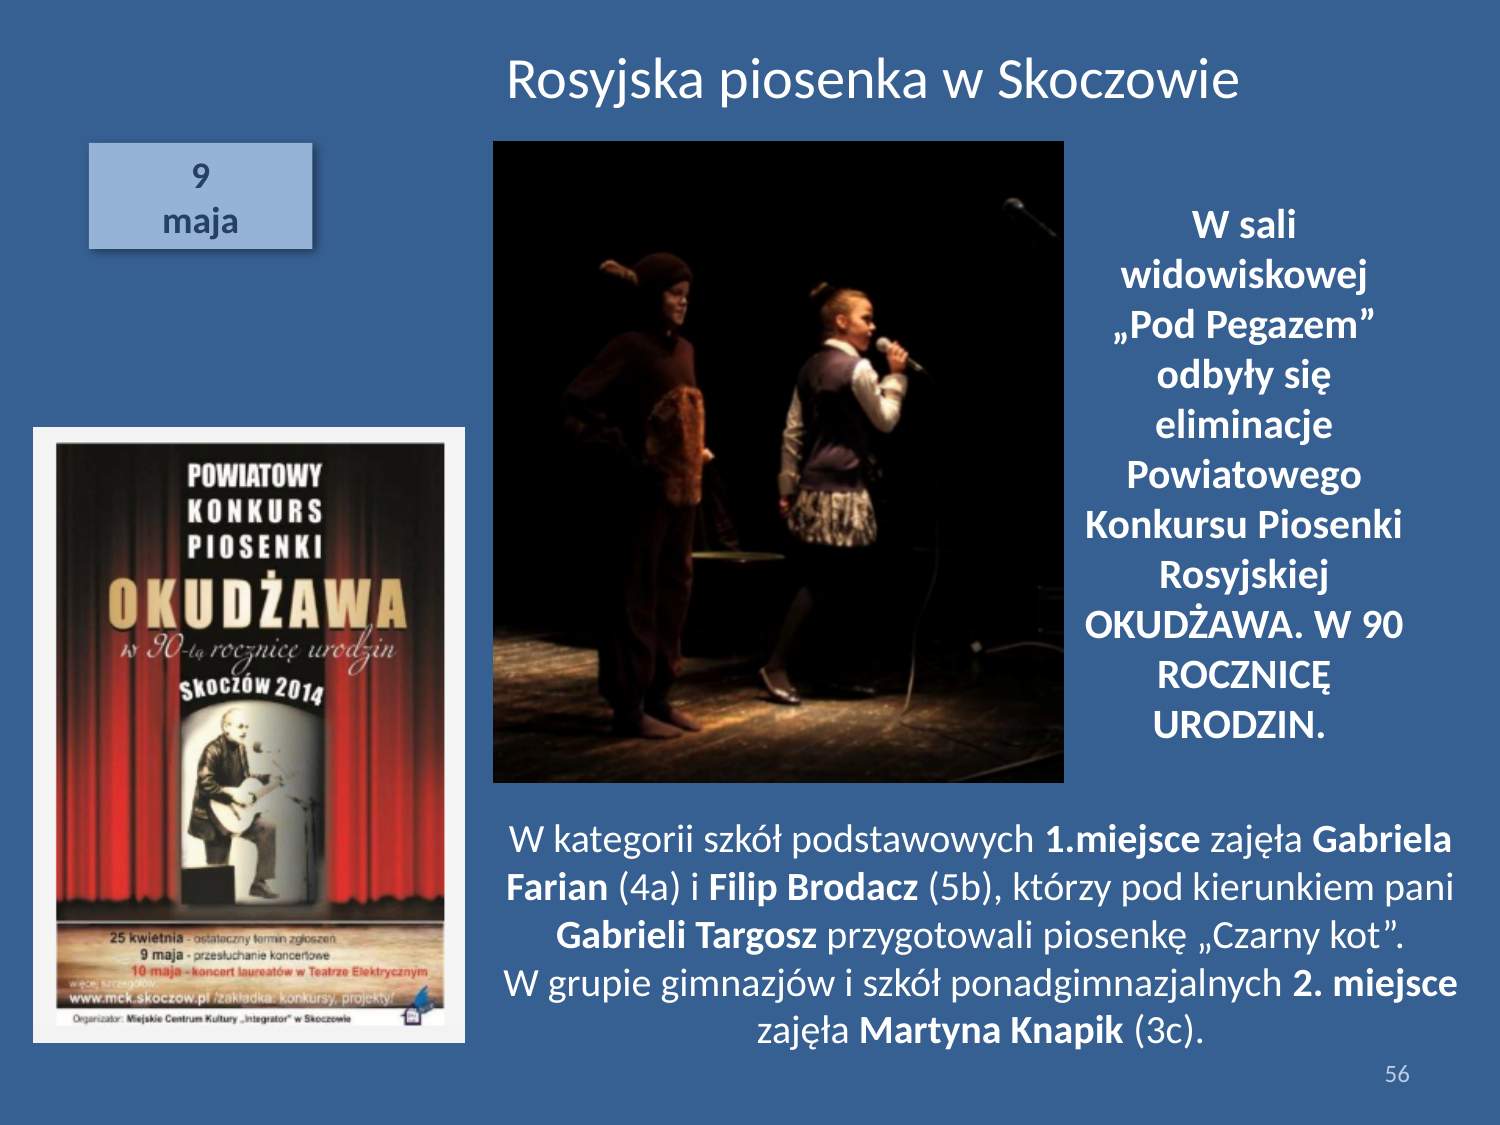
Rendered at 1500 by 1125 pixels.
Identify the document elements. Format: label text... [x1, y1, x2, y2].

picture [492, 141, 1064, 783]
text_box W kategorii szkół podstawowych 1.miejsce zajęła Gabriela Farian (4a) i Filip Brodacz (5b), którzy pod kierunkiem pani Gabrieli Targosz przygotowali piosenkę „Czarny kot”. W grupie gimnazjów i szkół ponadgimnazjalnych 2. miejsce zajęła Martyna Knapik (3c). [464, 803, 1498, 1061]
text_box W sali widowiskowej „Pod Pegazem” odbyły się eliminacje Powiatowego Konkursu Piosenki Rosyjskiej OKUDŻAWA. W 90 ROCZNICĘ URODZIN. [1069, 188, 1425, 754]
text_box Rosyjska piosenka w Skoczowie [363, 0, 1397, 152]
slide_number 56 [1074, 1042, 1425, 1103]
picture [32, 426, 465, 1043]
text_box 9 maja [88, 142, 313, 249]
